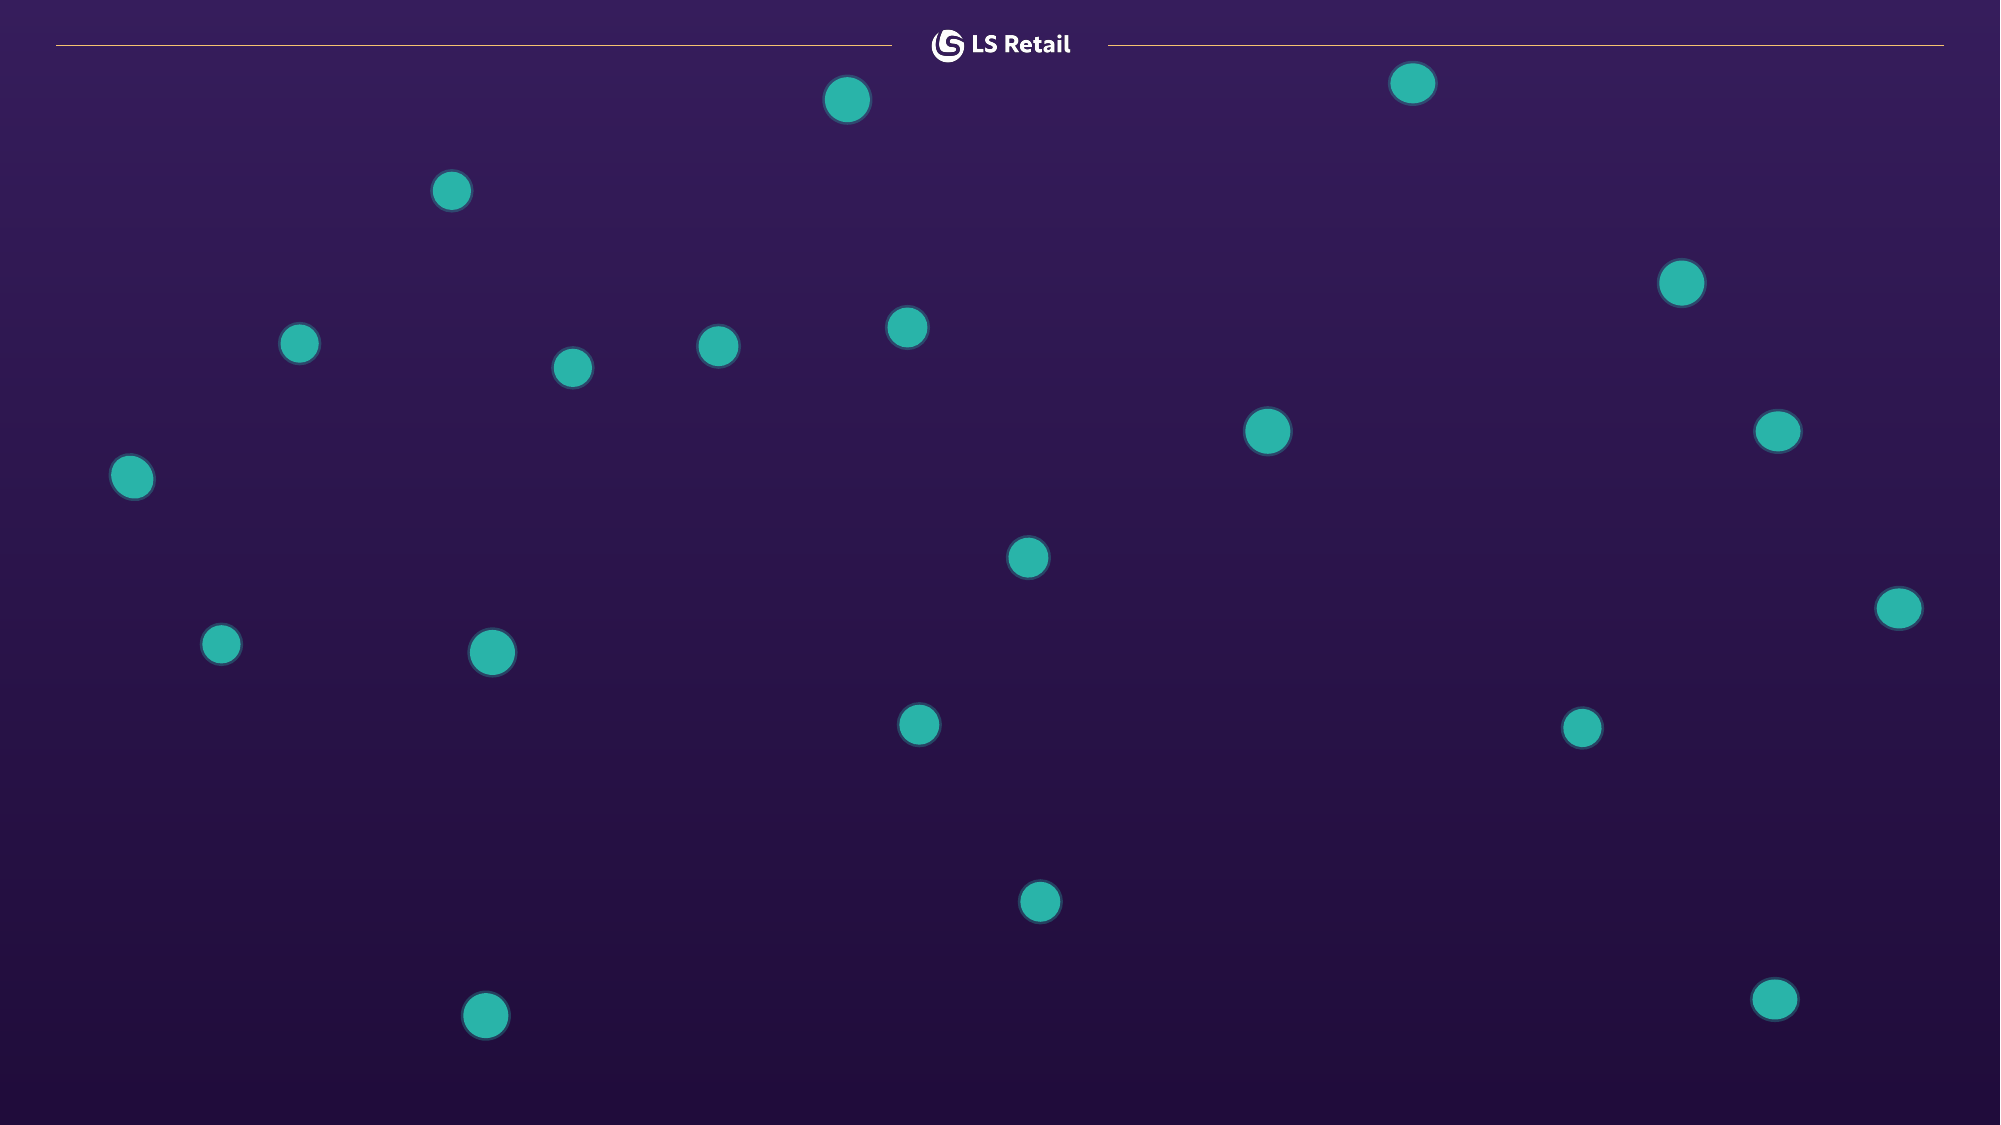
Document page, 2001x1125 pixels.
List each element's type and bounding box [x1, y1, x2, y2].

text_box [1595, 922, 1798, 1020]
text_box [396, 0, 1595, 1125]
text_box [202, 63, 396, 1039]
text_box [1595, 348, 1922, 922]
text_box [1595, 77, 1801, 348]
